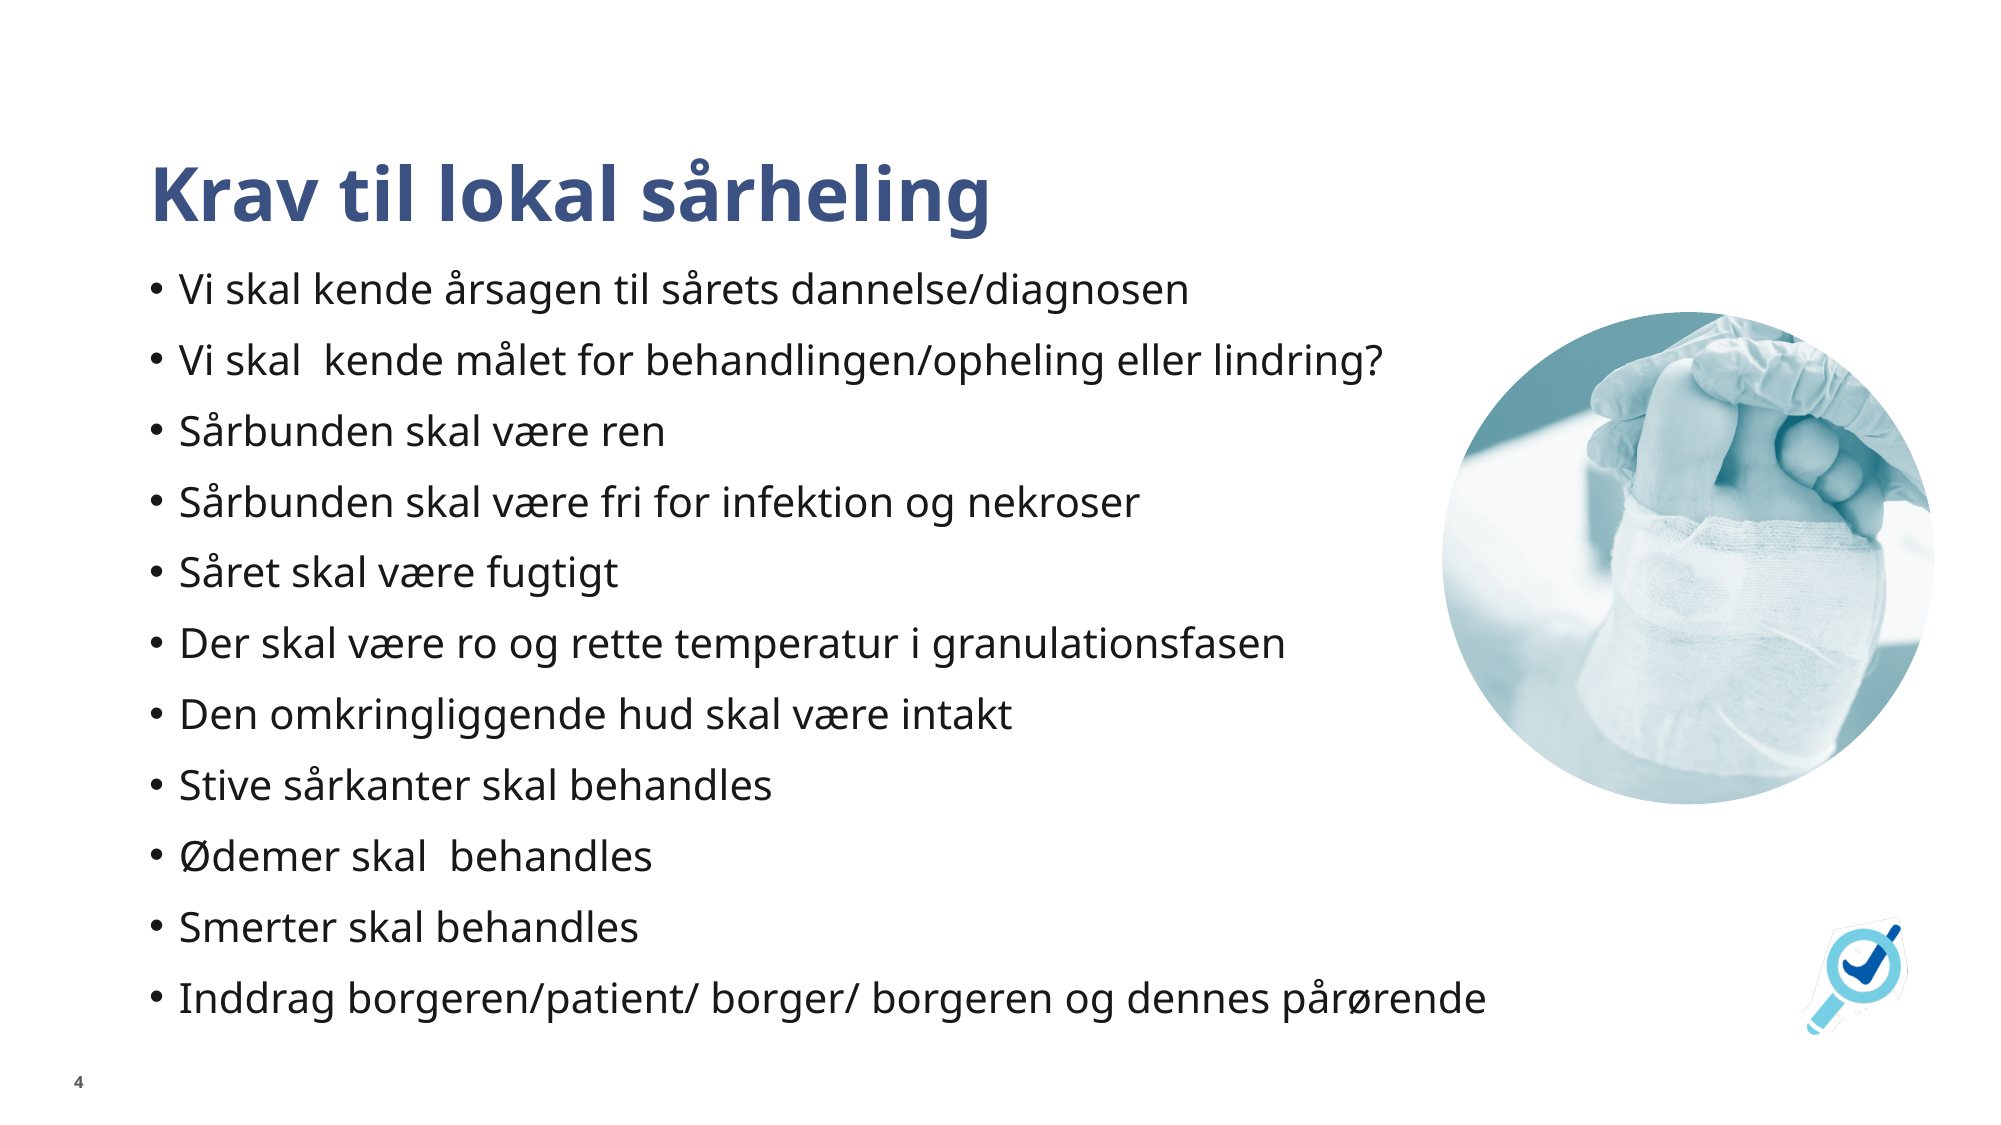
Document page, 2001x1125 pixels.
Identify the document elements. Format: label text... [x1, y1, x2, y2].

picture [1796, 985, 1914, 1040]
slide_number 4 [24, 1071, 84, 1125]
picture [1442, 312, 1935, 805]
list Vi skal kende årsagen til sårets dannelse/diagnosen Vi skal kende målet for behandlingen/opheling eller lindring? Sårbunden skal være ren Sårbunden skal være fri for infektion og nekroser Såret skal være fugtigt Der skal være ro og rette temperatur i granulationsfasen Den omkringliggende hud skal være intakt Stive sårkanter skal behandles Ødemer skal behandles Smerter skal behandles Inddrag borgeren/patient/ borger/ borgeren og dennes pårørende [149, 262, 1917, 985]
title Krav til lokal sårheling [149, 60, 1733, 238]
